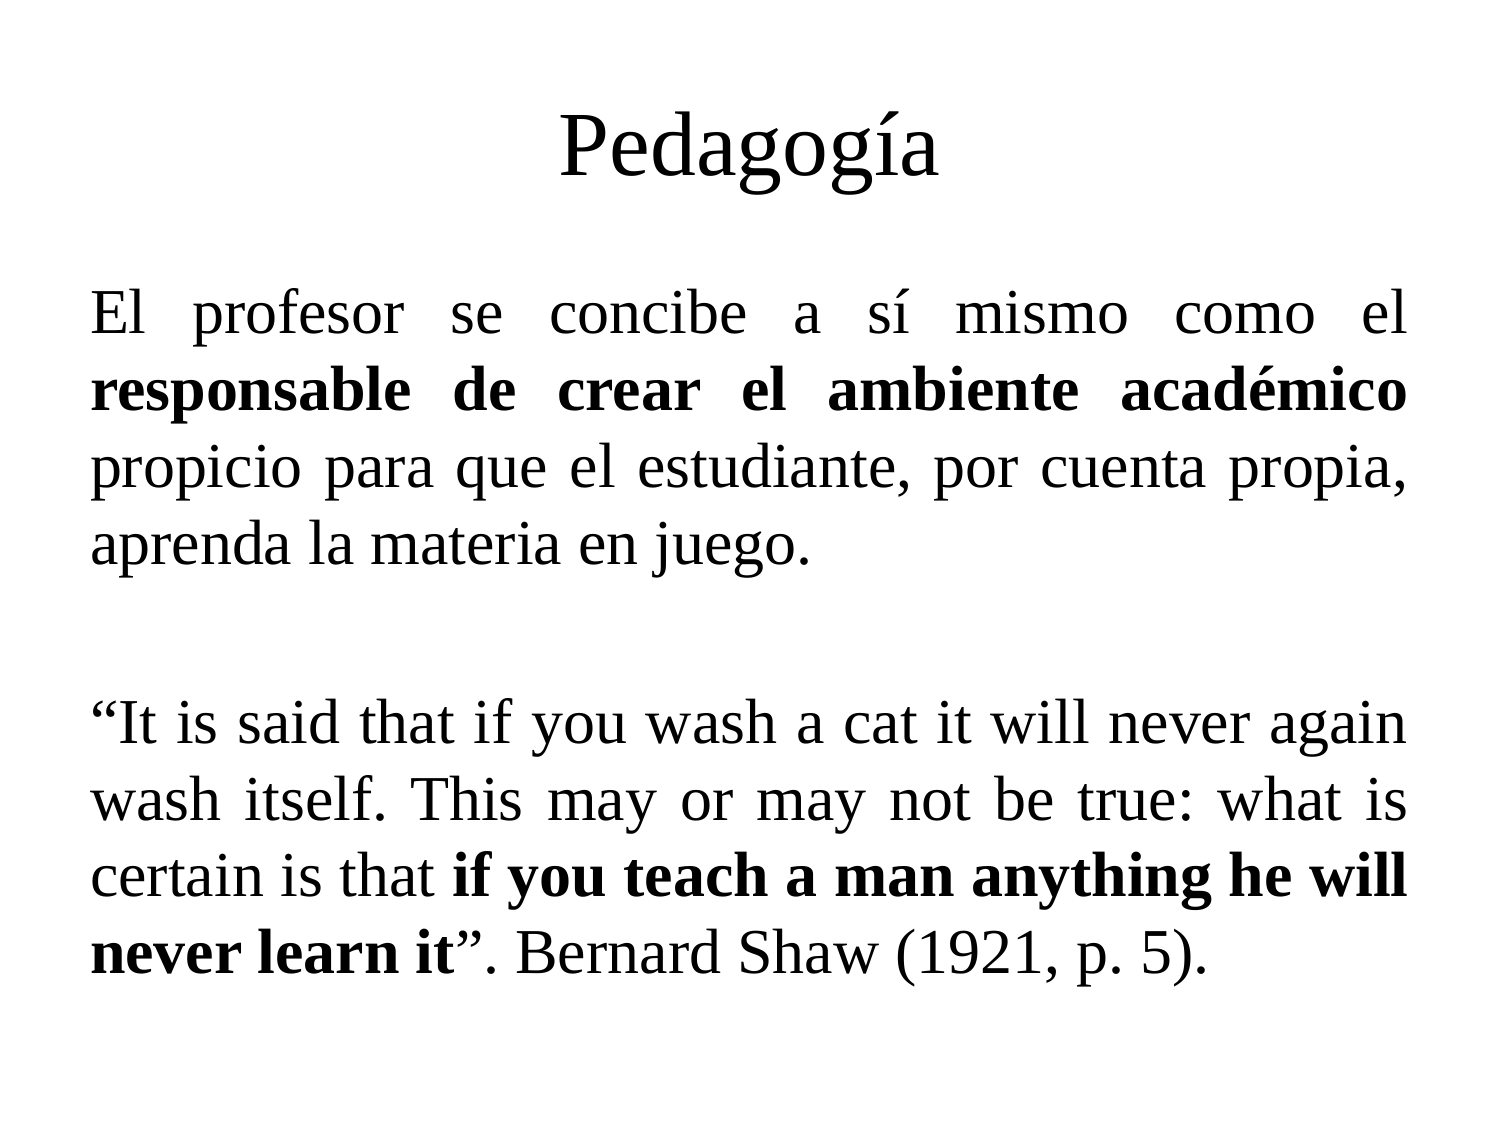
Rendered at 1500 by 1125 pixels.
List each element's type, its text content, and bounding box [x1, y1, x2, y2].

title Pedagogía [75, 45, 1425, 233]
list El profesor se concibe a sí mismo como el responsable de crear el ambiente académico propicio para que el estudiante, por cuenta propia, aprenda la materia en juego. “It is said that if you wash a cat it will never again wash itself. This may or may not be true: what is certain is that if you teach a man anything he will never learn it”. Bernard Shaw (1921, p. 5). [75, 262, 1425, 1005]
